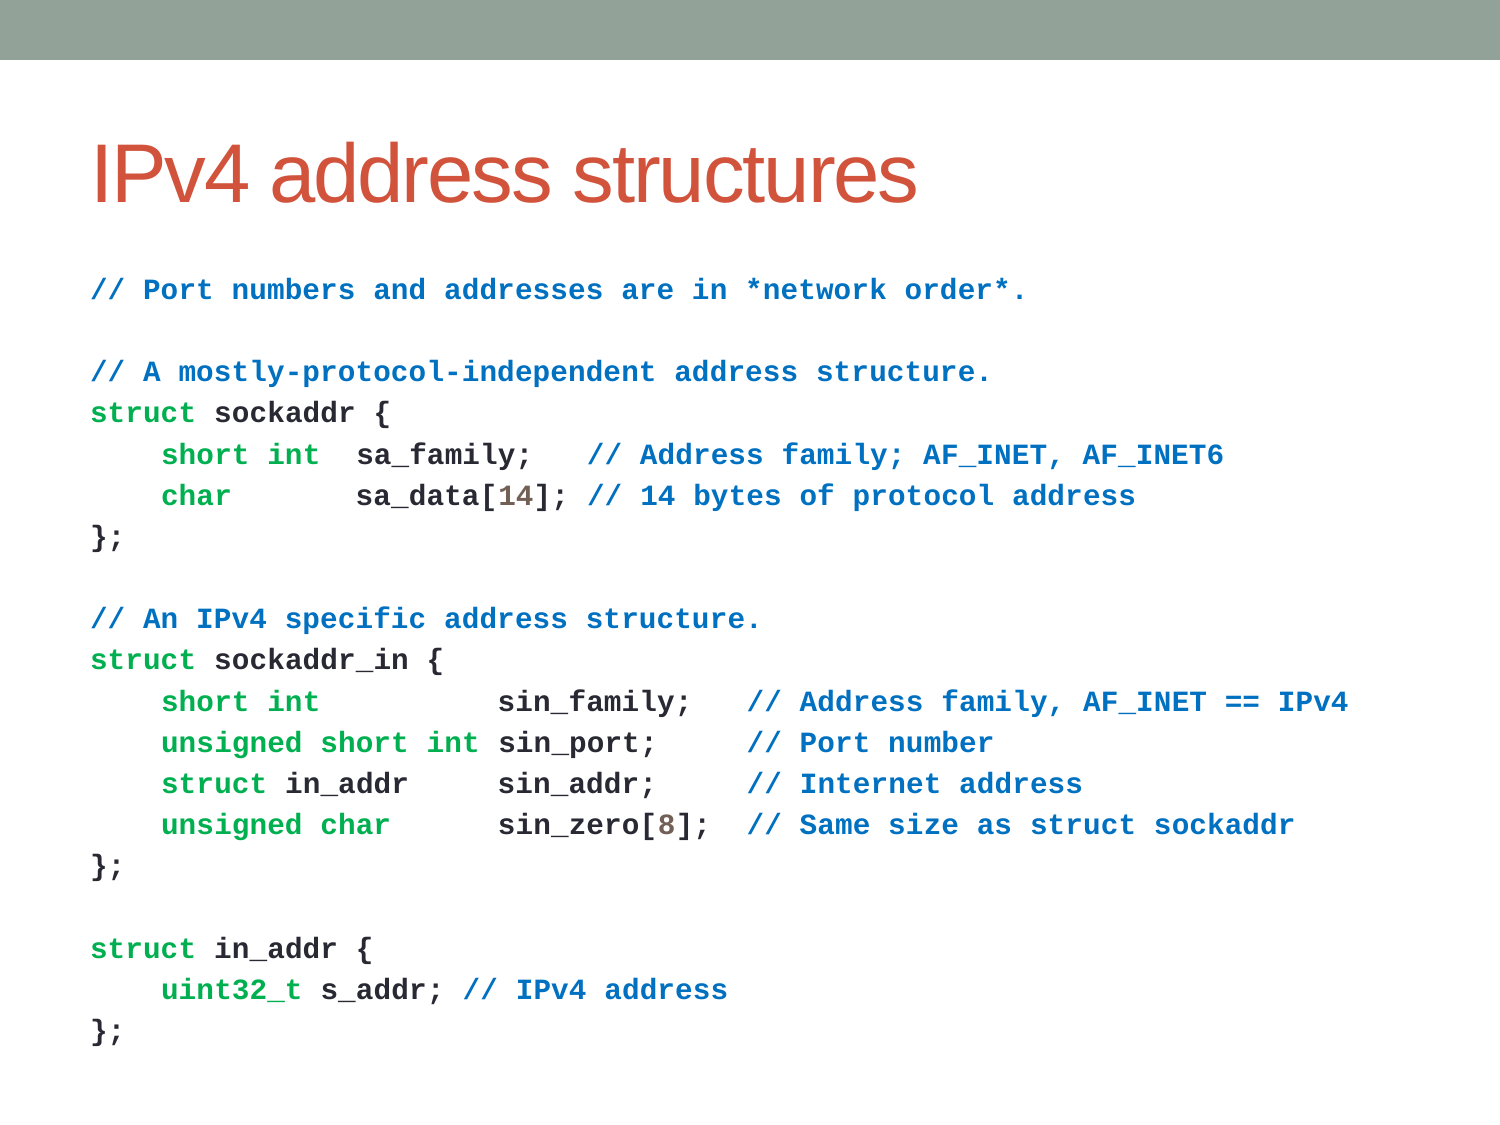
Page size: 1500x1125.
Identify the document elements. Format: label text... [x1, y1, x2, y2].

list // Port numbers and addresses are in *network order*. // A mostly-protocol-independent address structure. struct sockaddr { short int sa_family; // Address family; AF_INET, AF_INET6 char sa_data[14]; // 14 bytes of protocol address }; // An IPv4 specific address structure. struct sockaddr_in { short int sin_family; // Address family, AF_INET == IPv4 unsigned short int sin_port; // Port number struct in_addr sin_addr; // Internet address unsigned char sin_zero[8]; // Same size as struct sockaddr }; struct in_addr { uint32_t s_addr; // IPv4 address }; [75, 262, 1463, 1063]
title IPv4 address structures [75, 87, 1425, 250]
